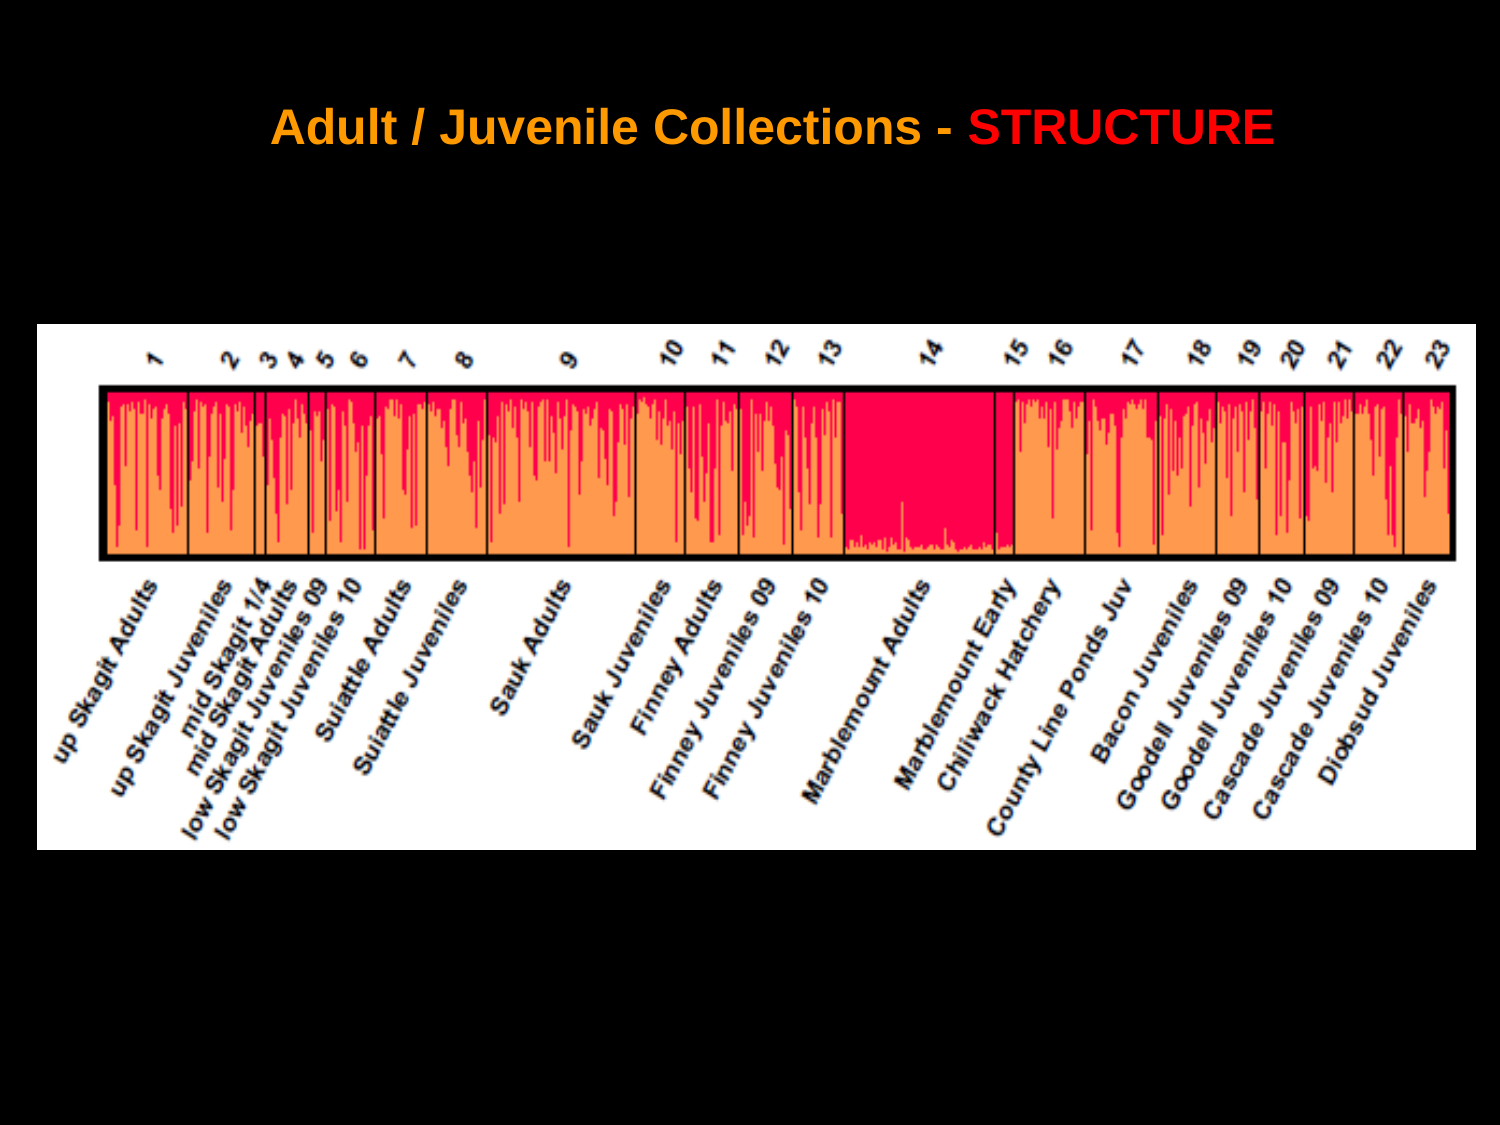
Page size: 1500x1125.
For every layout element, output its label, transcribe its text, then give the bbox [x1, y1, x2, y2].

text_box Adult / Juvenile Collections - STRUCTURE [254, 87, 1291, 163]
picture [37, 324, 1476, 851]
